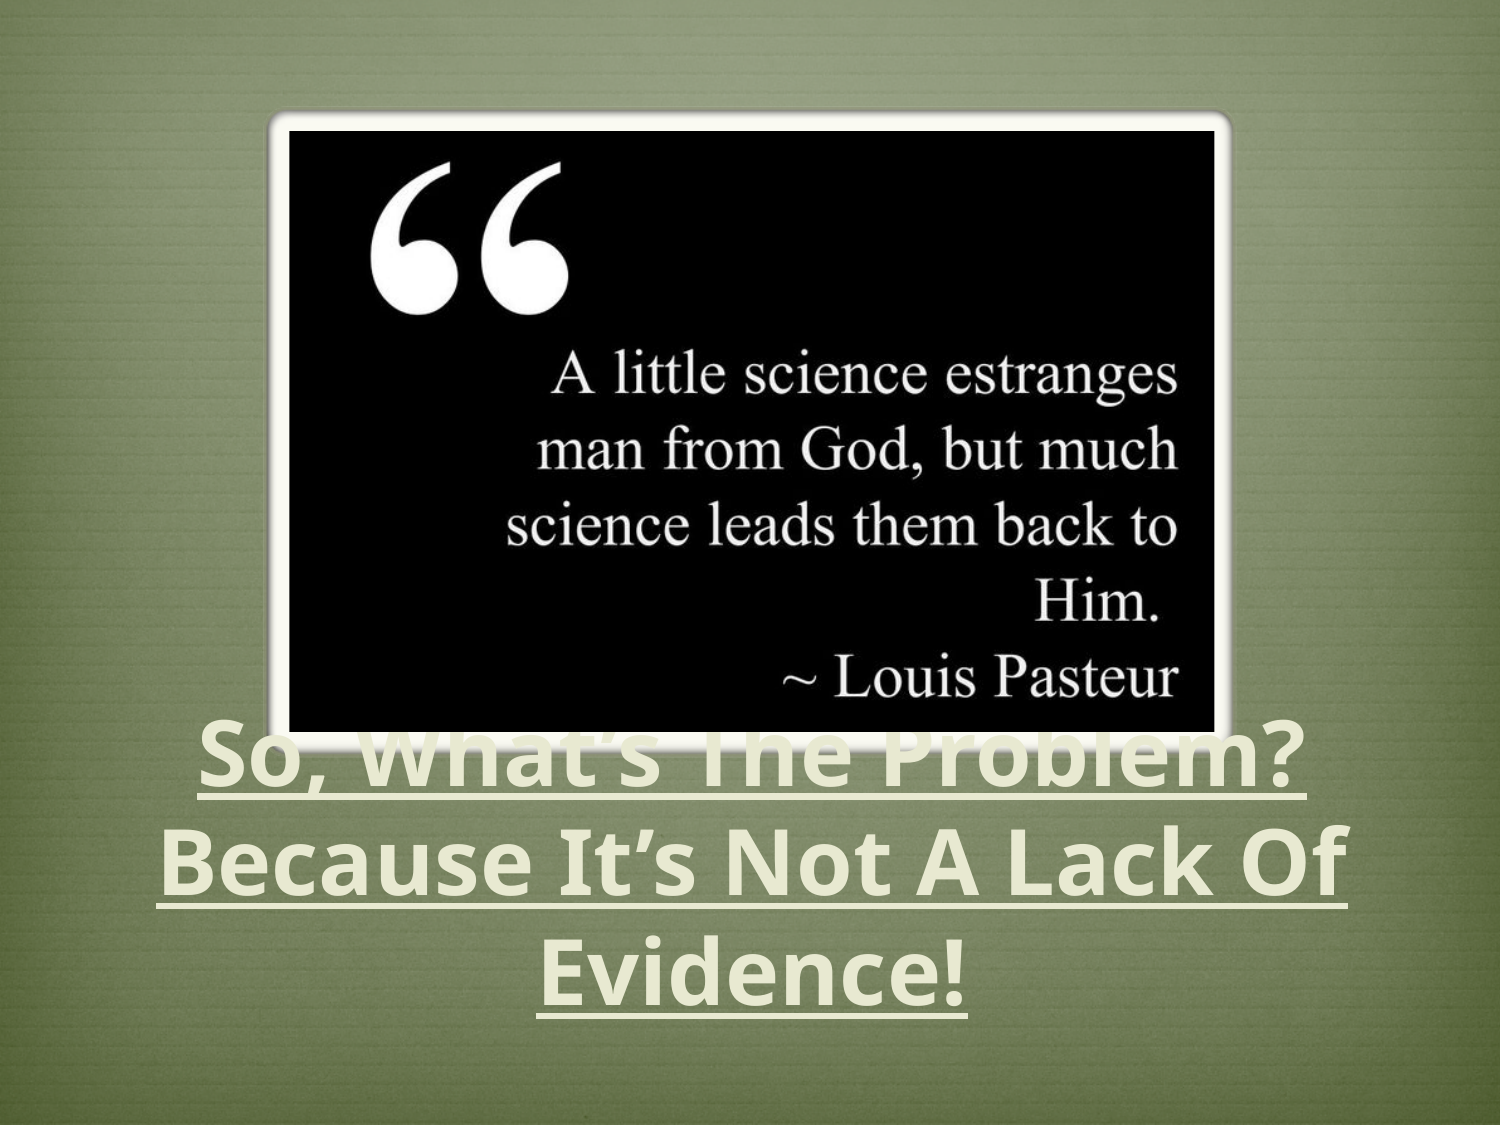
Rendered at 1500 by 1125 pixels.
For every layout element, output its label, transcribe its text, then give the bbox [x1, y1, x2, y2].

title So, What’s The Problem? Because It’s Not A Lack Of Evidence! [33, 810, 1471, 1032]
picture [260, 105, 1238, 761]
